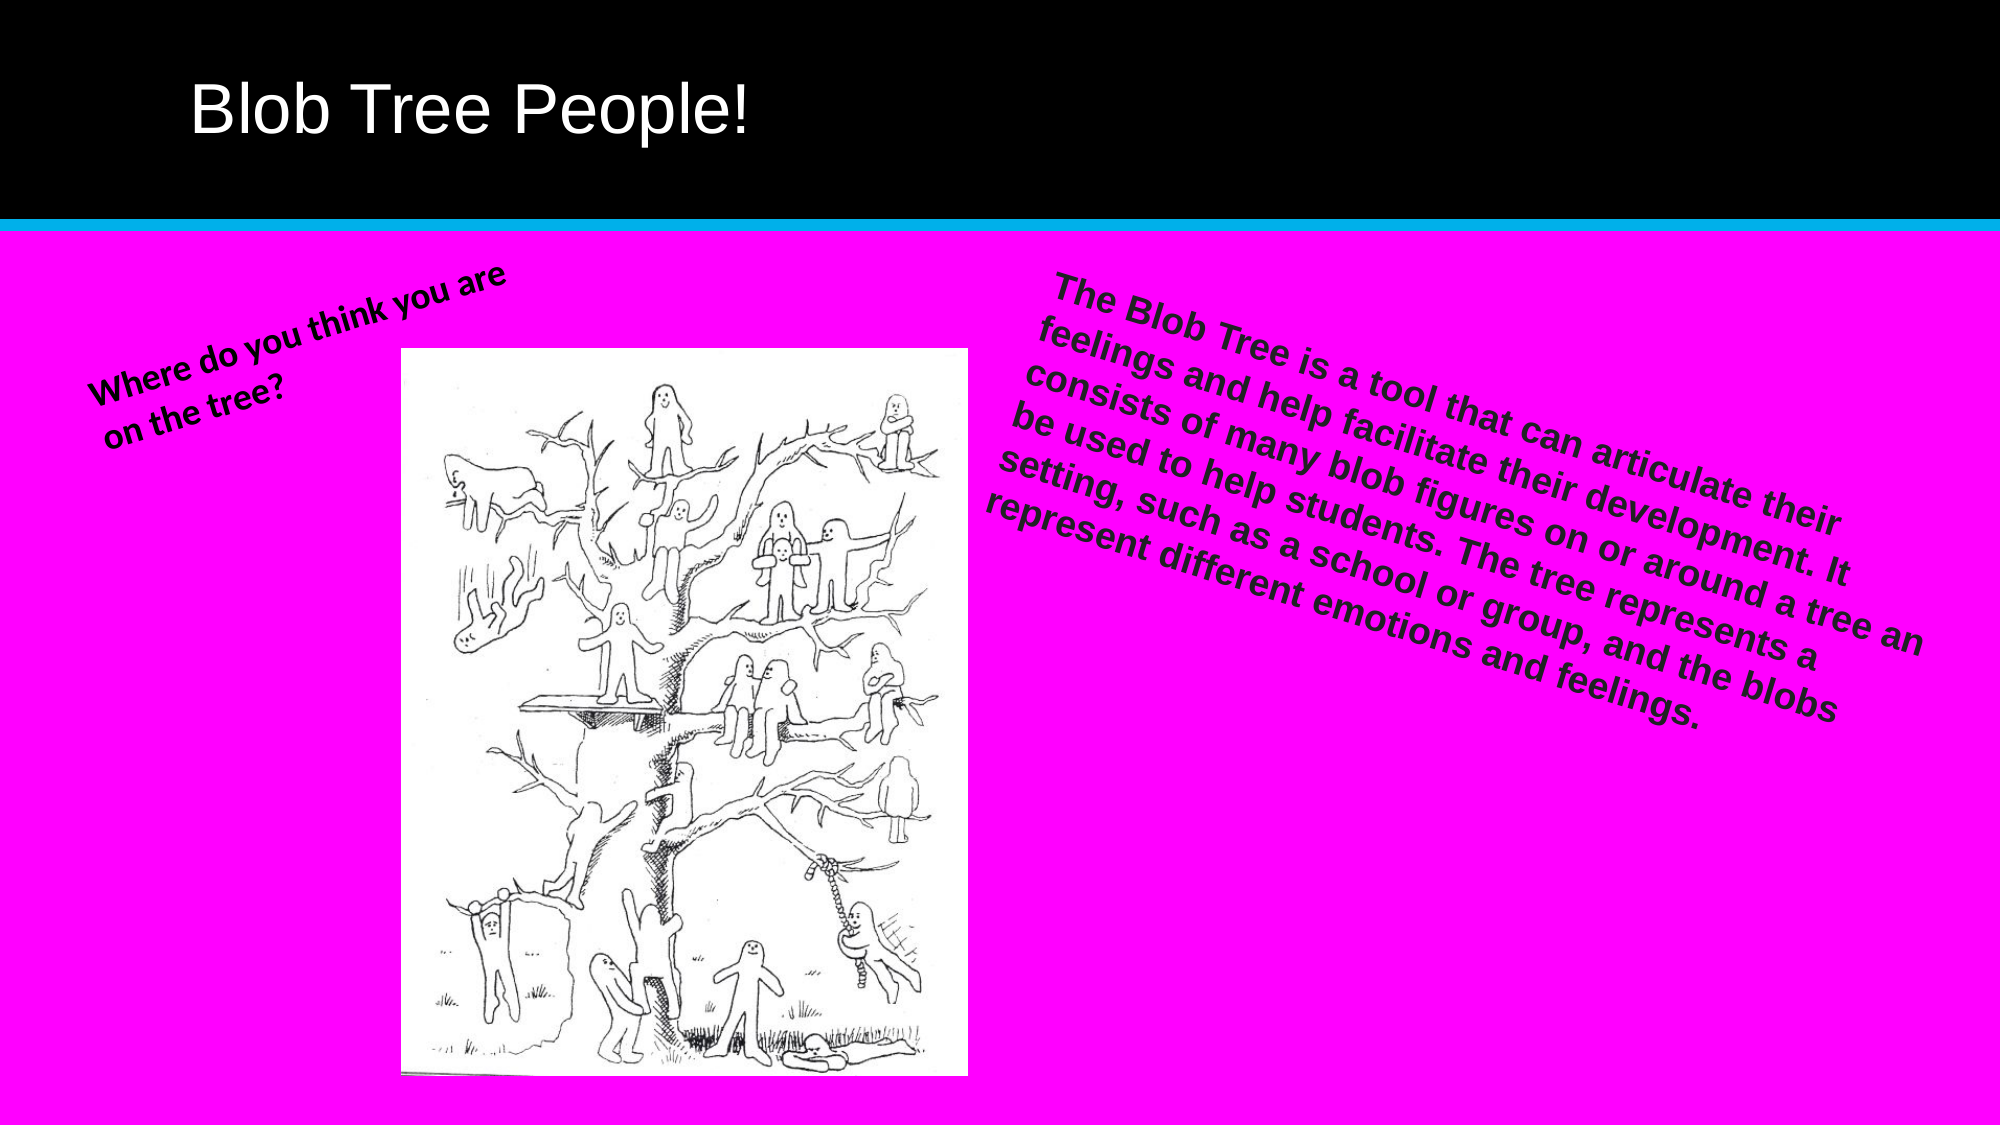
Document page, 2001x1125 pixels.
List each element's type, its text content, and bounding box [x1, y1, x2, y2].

title Blob Tree People! [174, 20, 1825, 201]
text_box The Blob Tree is a tool that can articulate their feelings and help facilitate their development. It consists of many blob figures on or around a tree an be used to help students. The tree represents a setting, such as a school or group, and the blobs represent different emotions and feelings. [968, 249, 2000, 815]
text_box Where do you think you are on the tree? [66, 225, 572, 470]
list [401, 348, 968, 1076]
